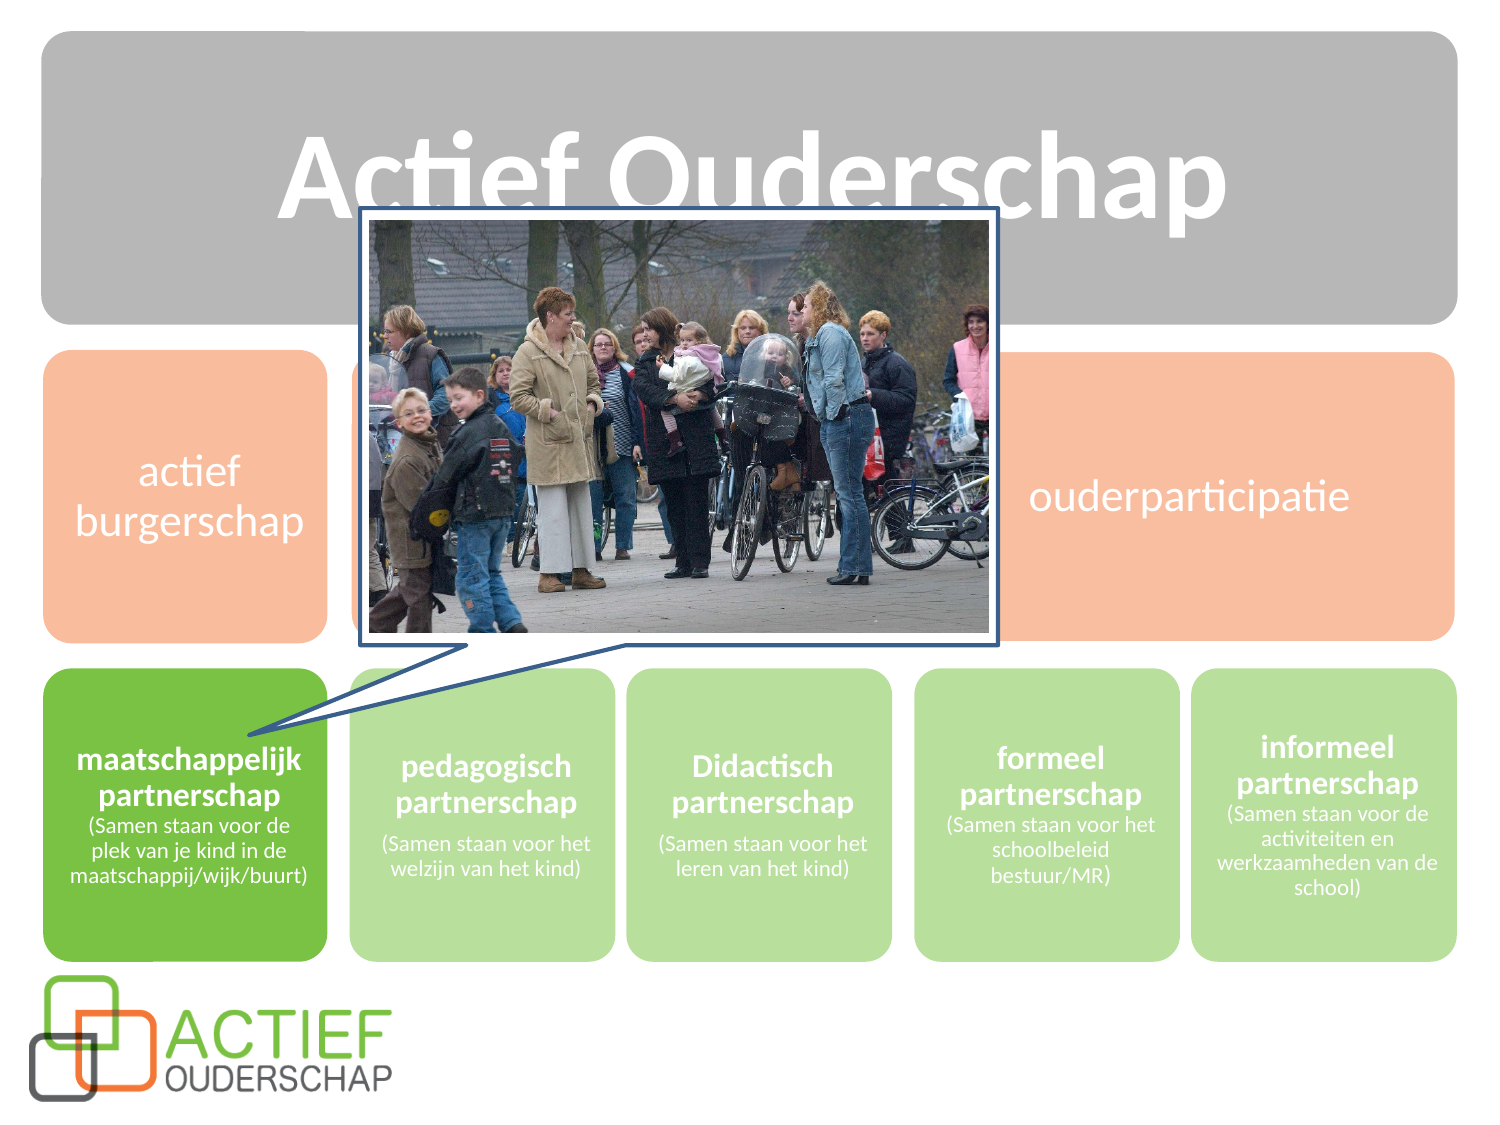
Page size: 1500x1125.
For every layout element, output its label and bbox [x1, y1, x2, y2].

picture [29, 975, 393, 1103]
text_box [40, 30, 1459, 963]
picture [369, 220, 989, 633]
